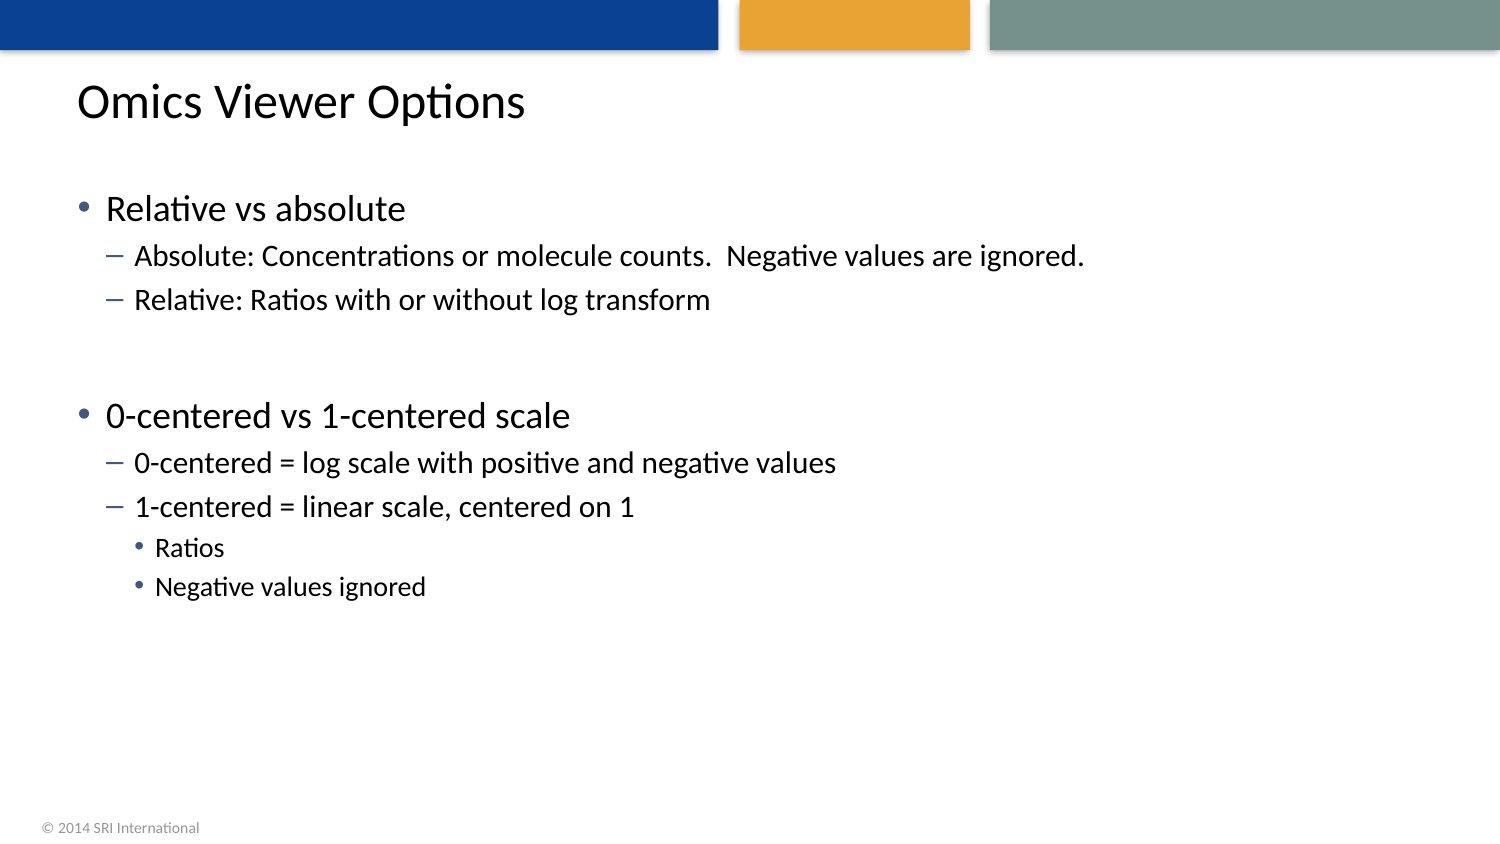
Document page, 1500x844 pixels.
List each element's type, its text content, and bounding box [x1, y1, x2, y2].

list Relative vs absolute Absolute: Concentrations or molecule counts. Negative values are ignored. Relative: Ratios with or without log transform 0-centered vs 1-centered scale 0-centered = log scale with positive and negative values 1-centered = linear scale, centered on 1 Ratios Negative values ignored [62, 176, 1413, 754]
title Omics Viewer Options [62, 33, 1413, 175]
